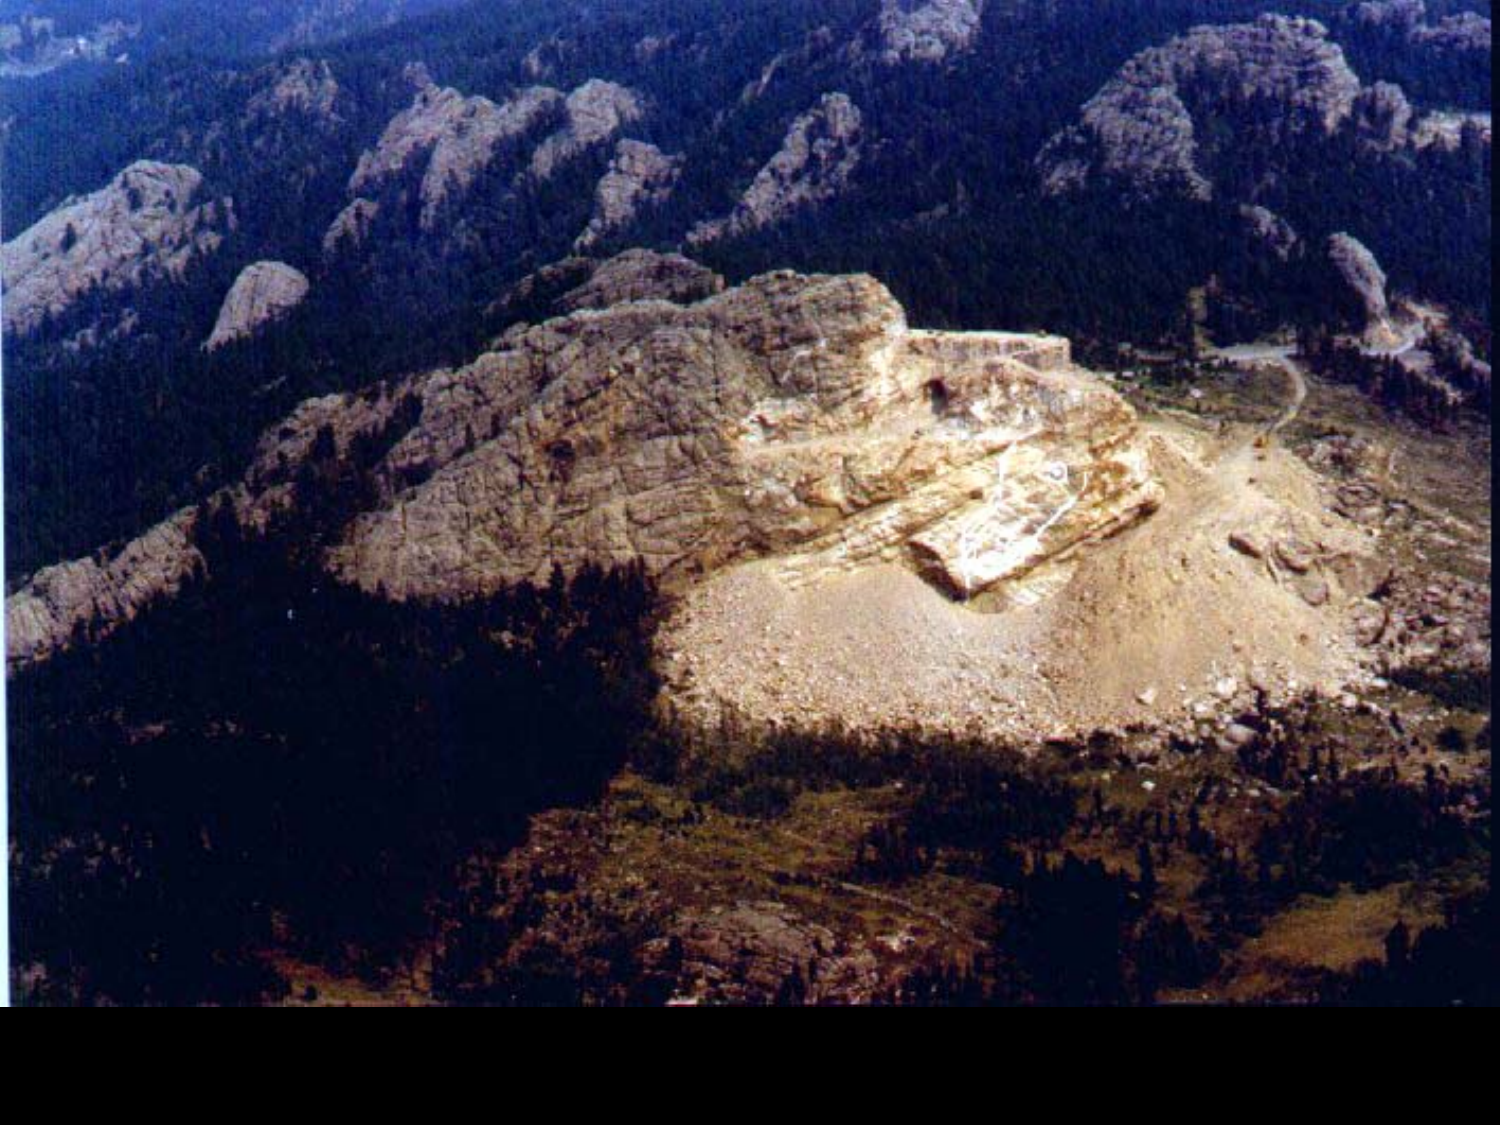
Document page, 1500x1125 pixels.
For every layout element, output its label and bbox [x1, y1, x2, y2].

picture [0, 0, 1500, 1007]
